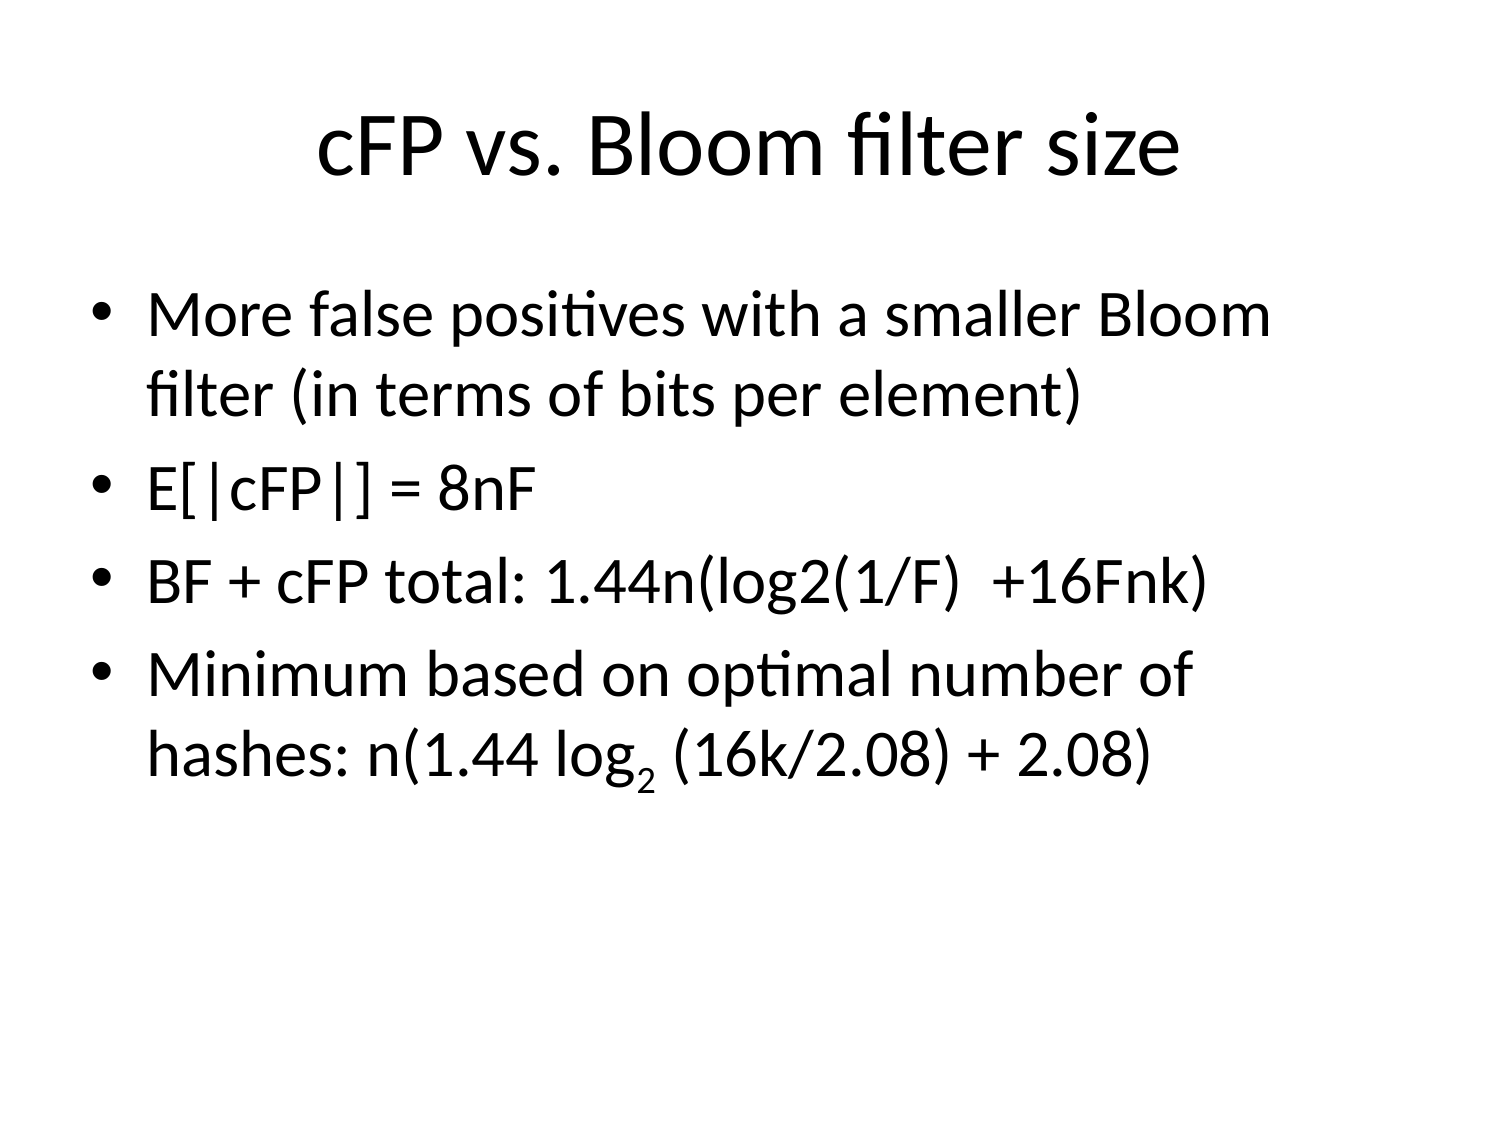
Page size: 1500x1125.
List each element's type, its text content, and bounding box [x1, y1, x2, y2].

title cFP vs. Bloom filter size [75, 45, 1425, 233]
list More false positives with a smaller Bloom filter (in terms of bits per element) E[|cFP|] = 8nF BF + cFP total: 1.44n(log2(1/F) +16Fnk) Minimum based on optimal number of hashes: n(1.44 log2 (16k/2.08) + 2.08) [75, 262, 1425, 1005]
